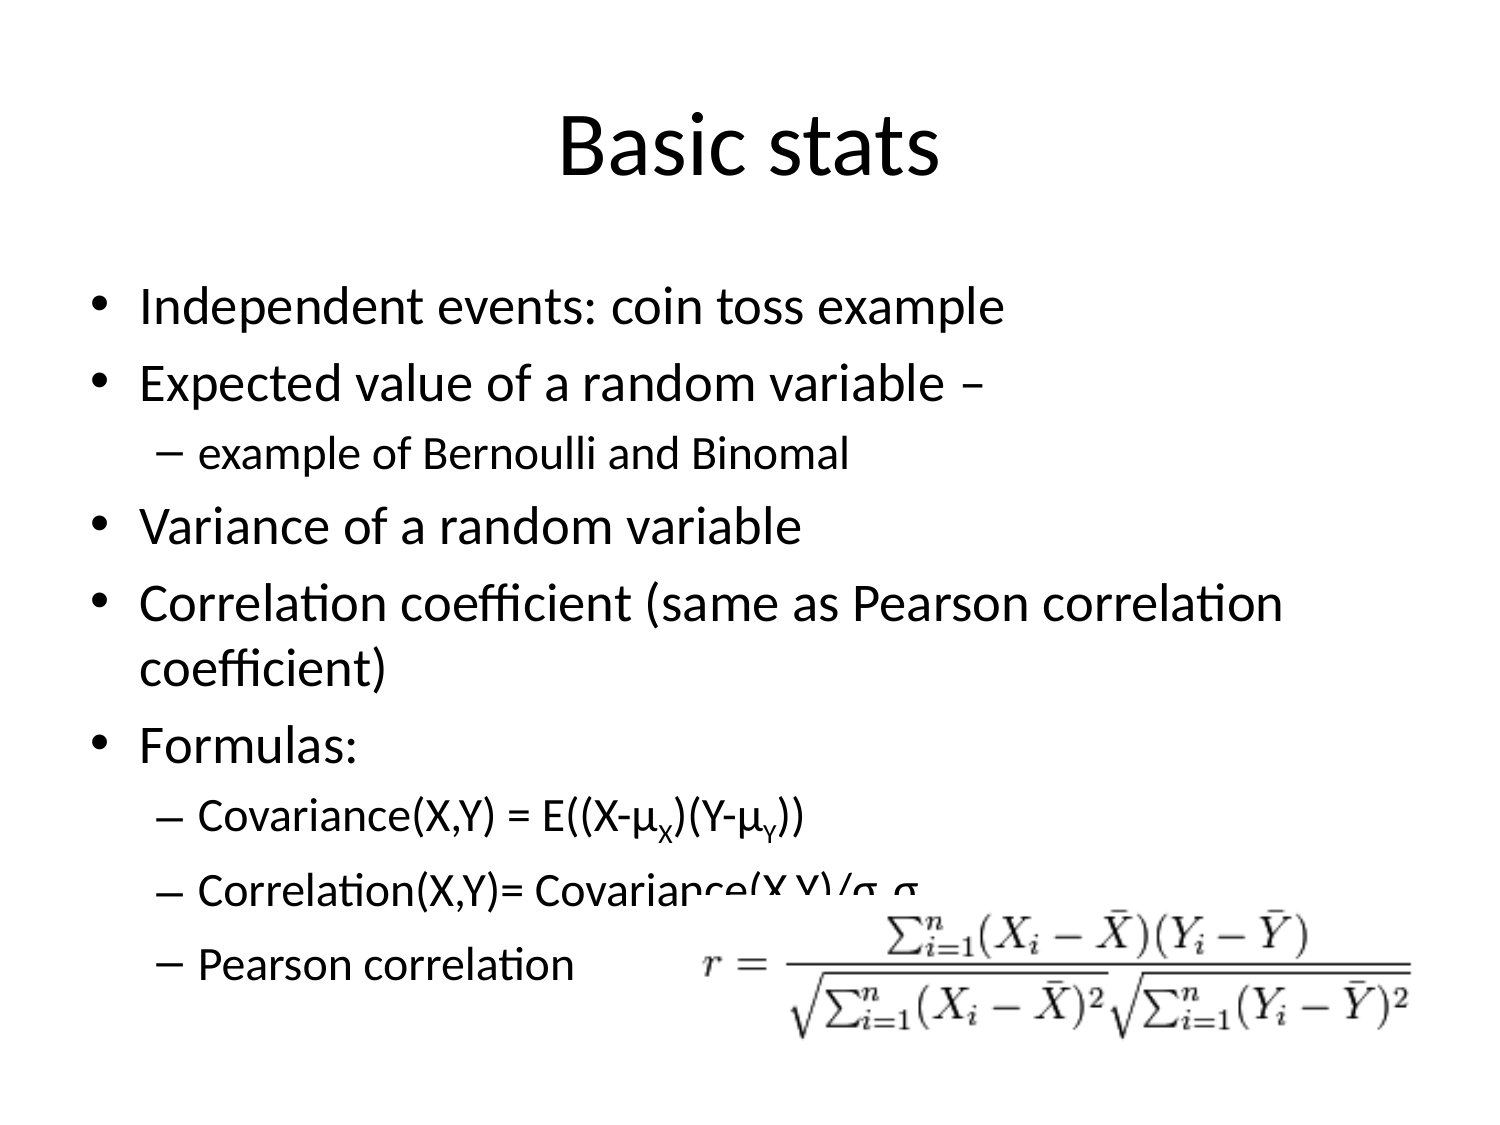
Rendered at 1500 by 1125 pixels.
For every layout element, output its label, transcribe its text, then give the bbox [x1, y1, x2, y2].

title Basic stats [75, 45, 1425, 233]
list Independent events: coin toss example Expected value of a random variable – example of Bernoulli and Binomal Variance of a random variable Correlation coefficient (same as Pearson correlation coefficient) Formulas: Covariance(X,Y) = E((X-μX)(Y-μY)) Correlation(X,Y)= Covariance(X,Y)/σXσY Pearson correlation [75, 262, 1425, 1005]
picture [692, 895, 1429, 1059]
